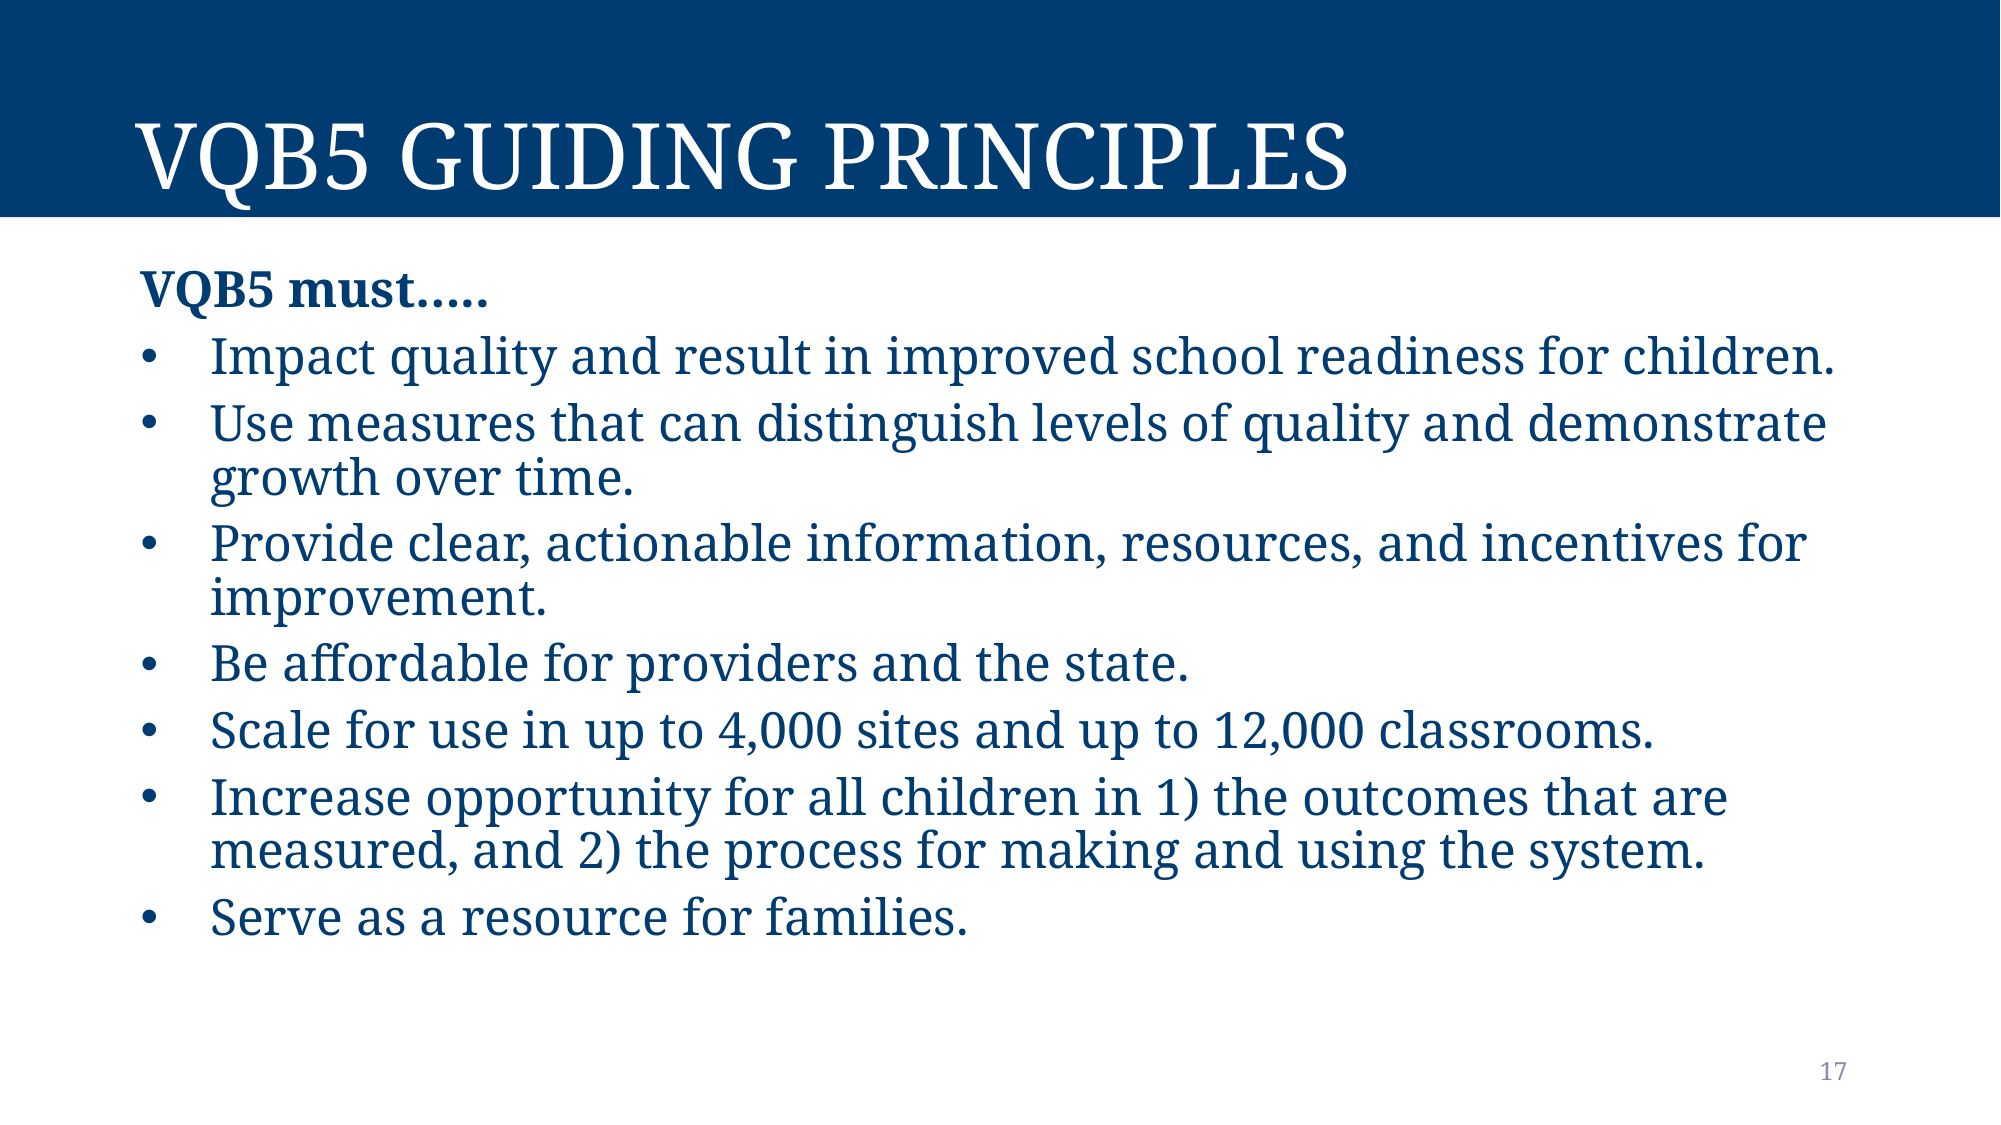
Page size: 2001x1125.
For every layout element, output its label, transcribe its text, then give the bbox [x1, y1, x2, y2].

slide_number 17 [1412, 1042, 1863, 1103]
title VQB5 Guiding Principles [0, 0, 2000, 218]
list VQB5 must….. Impact quality and result in improved school readiness for children. Use measures that can distinguish levels of quality and demonstrate growth over time. Provide clear, actionable information, resources, and incentives for improvement. Be affordable for providers and the state. Scale for use in up to 4,000 sites and up to 12,000 classrooms. Increase opportunity for all children in 1) the outcomes that are measured, and 2) the process for making and using the system. Serve as a resource for families. [95, 257, 1903, 1058]
